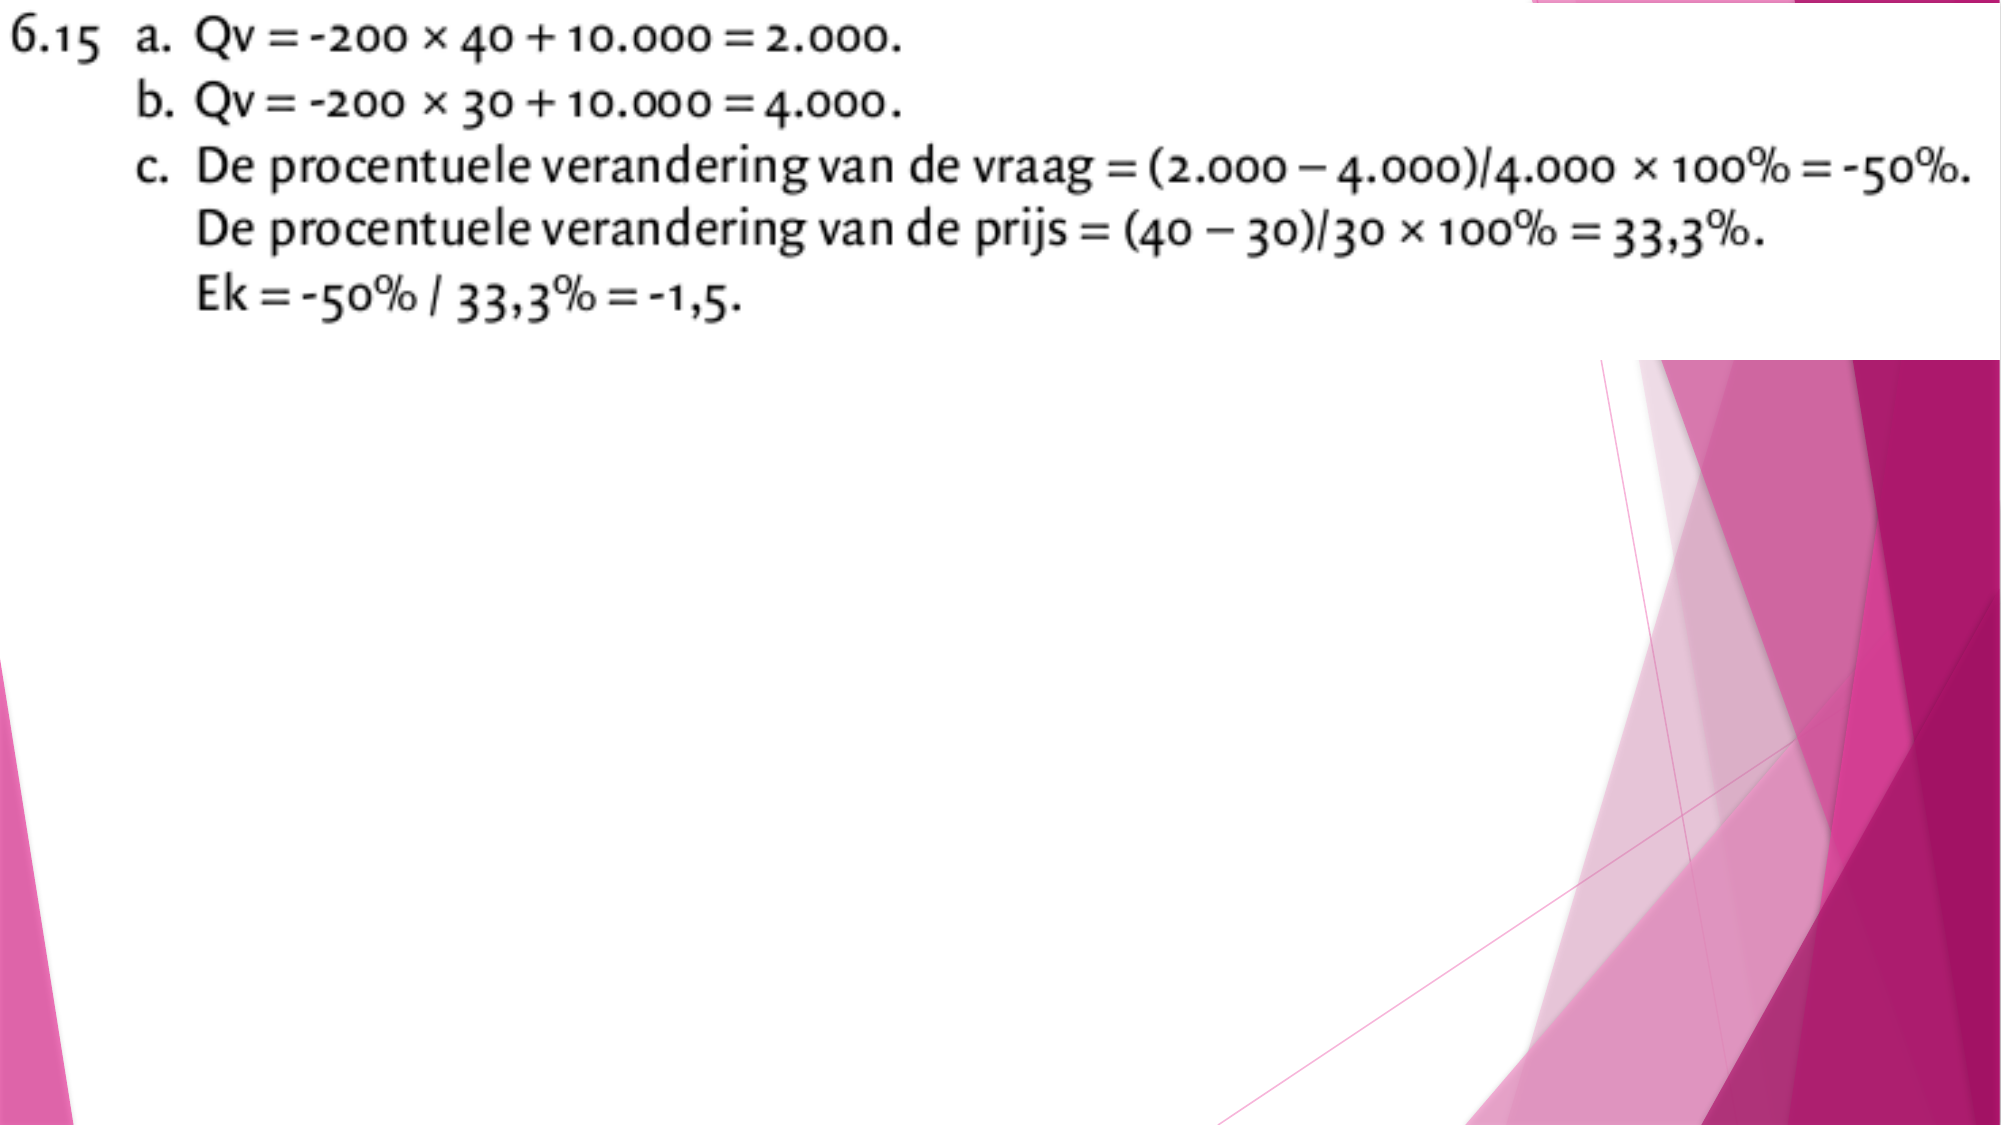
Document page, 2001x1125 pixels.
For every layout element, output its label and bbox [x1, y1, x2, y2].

picture [0, 3, 2000, 360]
